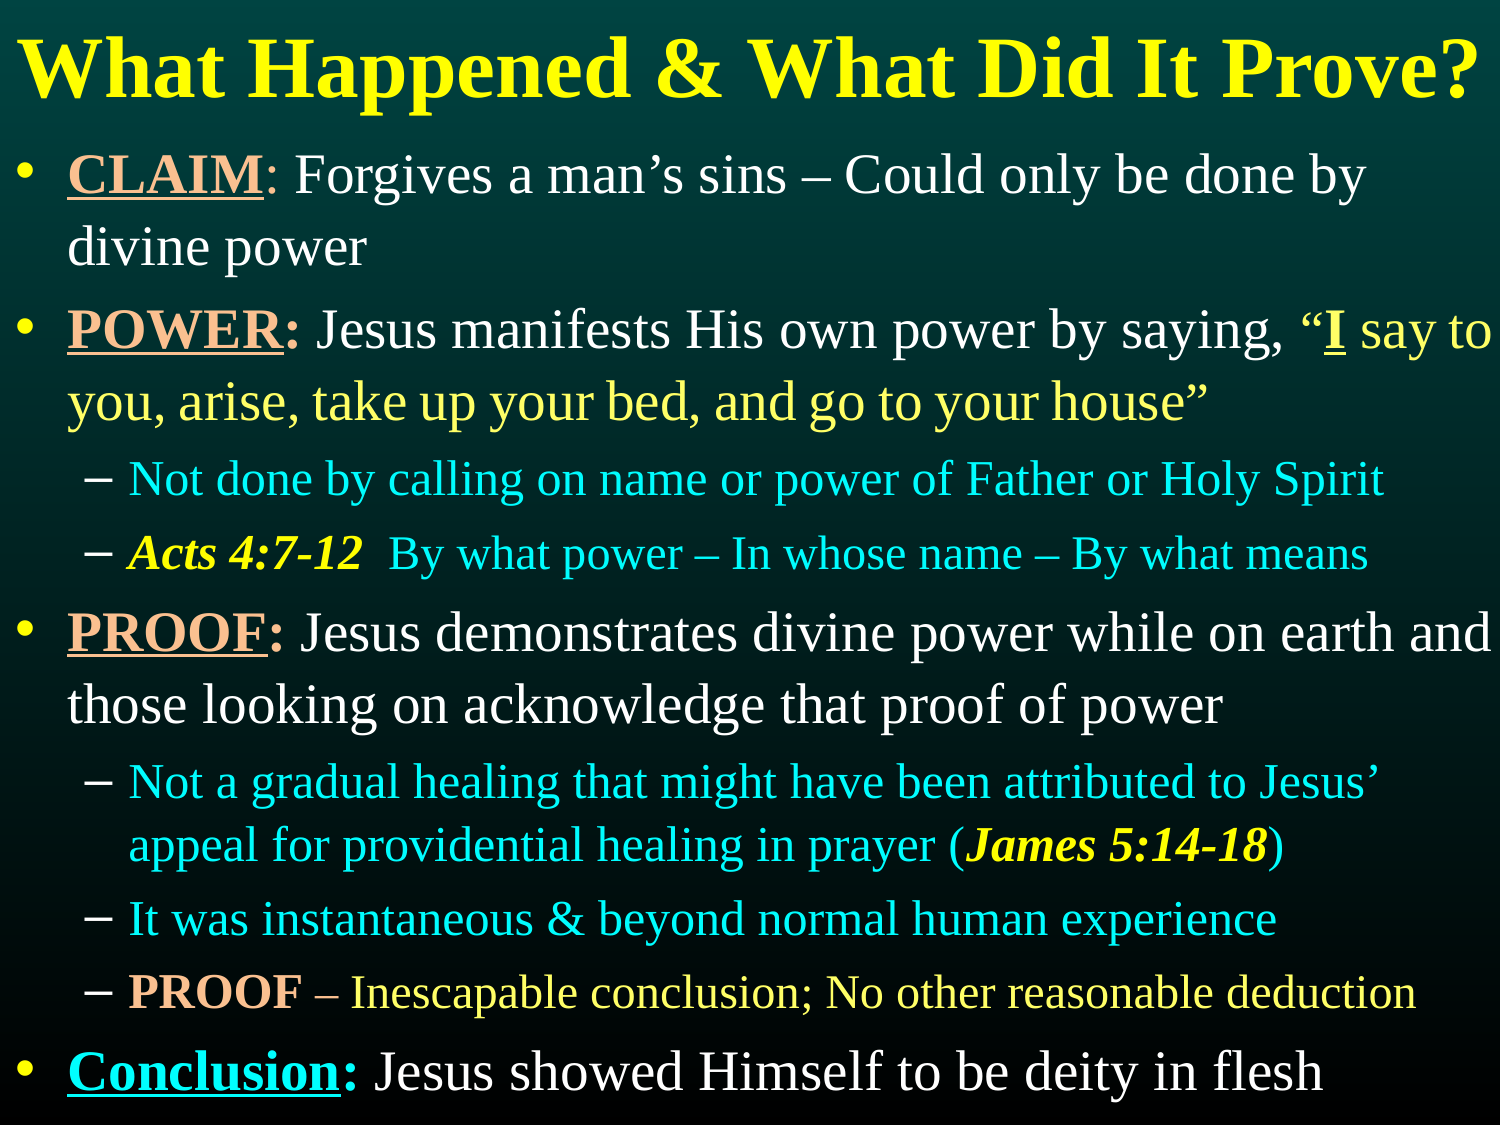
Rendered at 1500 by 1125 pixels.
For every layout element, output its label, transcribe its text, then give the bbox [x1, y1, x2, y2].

list Claim: Forgives a man’s sins – Could only be done by divine power Power: Jesus manifests His own power by saying, “I say to you, arise, take up your bed, and go to your house” Not done by calling on name or power of Father or Holy Spirit Acts 4:7-12 By what power – In whose name – By what means Proof: Jesus demonstrates divine power while on earth and those looking on acknowledge that proof of power Not a gradual healing that might have been attributed to Jesus’ appeal for providential healing in prayer (James 5:14-18) It was instantaneous & beyond normal human experience Proof – Inescapable conclusion; No other reasonable deduction Conclusion: Jesus showed Himself to be deity in flesh [0, 125, 1500, 1125]
title What Happened & What Did It Prove? [0, 0, 1500, 125]
